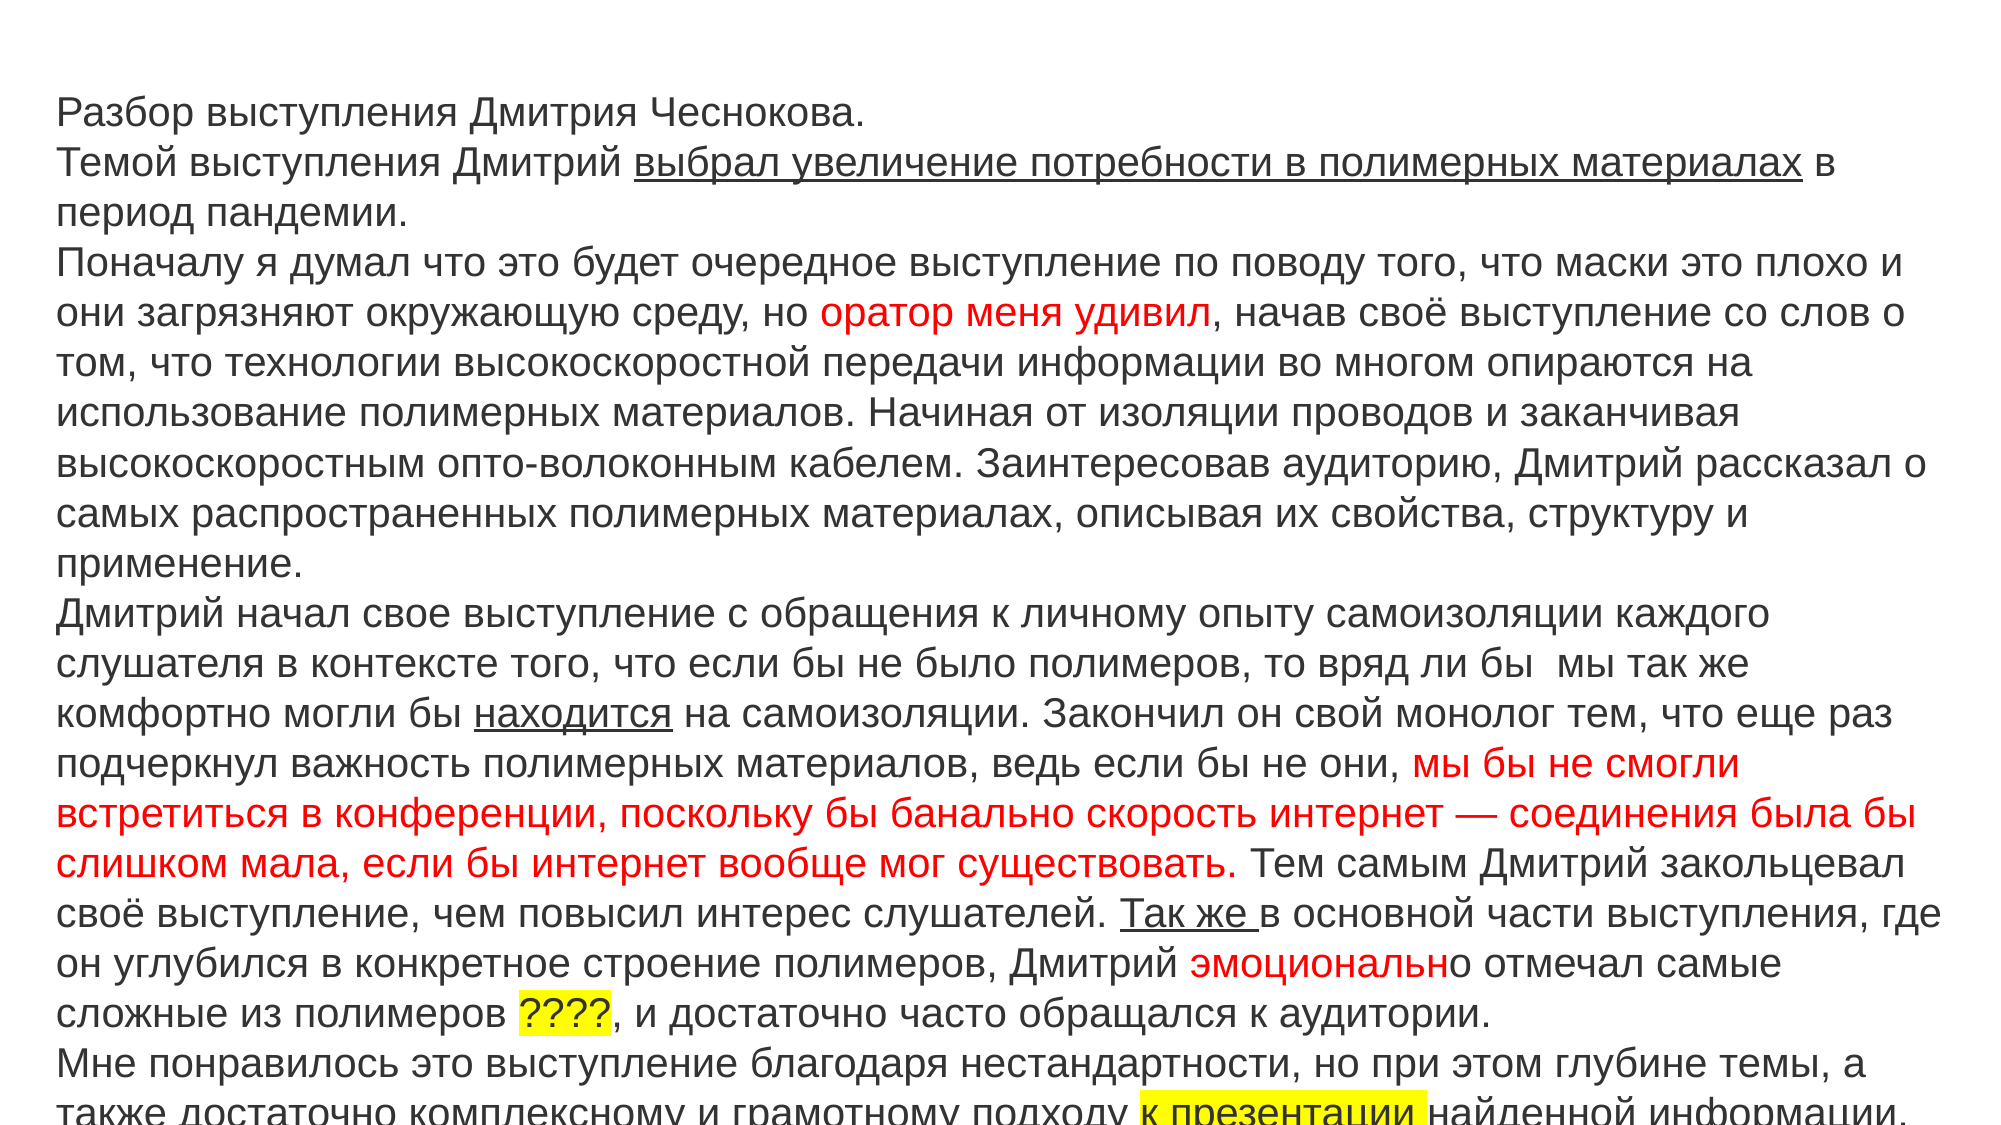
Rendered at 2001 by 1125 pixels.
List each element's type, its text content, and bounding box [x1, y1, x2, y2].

text_box Разбор выступления Дмитрия Чеснокова. Темой выступления Дмитрий выбрал увеличение потребности в полимерных материалах в период пандемии. Поначалу я думал что это будет очередное выступление по поводу того, что маски это плохо и они загрязняют окружающую среду, но оратор меня удивил, начав своё выступление со слов о том, что технологии высокоскоростной передачи информации во многом опираются на использование полимерных материалов. Начиная от изоляции проводов и заканчивая высокоскоростным опто-волоконным кабелем. Заинтересовав аудиторию, Дмитрий рассказал о самых распространенных полимерных материалах, описывая их свойства, структуру и применение. Дмитрий начал свое выступление с обращения к личному опыту самоизоляции каждого слушателя в контексте того, что если бы не было полимеров, то вряд ли бы мы так же комфортно могли бы находится на самоизоляции. Закончил он свой монолог тем, что еще раз подчеркнул важность полимерных материалов, ведь если бы не они, мы бы не смогли встретиться в конференции, поскольку бы банально скорость интернет — соединения была бы слишком мала, если бы интернет вообще мог существовать. Тем самым Дмитрий закольцевал своё выступление, чем повысил интерес слушателей. Так же в основной части выступления, где он углубился в конкретное строение полимеров, Дмитрий эмоционально отмечал самые сложные из полимеров ????, и достаточно часто обращался к аудитории. Мне понравилось это выступление благодаря нестандартности, но при этом глубине темы, а также достаточно комплексному и грамотному подходу к презентации найденной информации. Даниил Емцов НПМ П-12 [40, 77, 1959, 1125]
